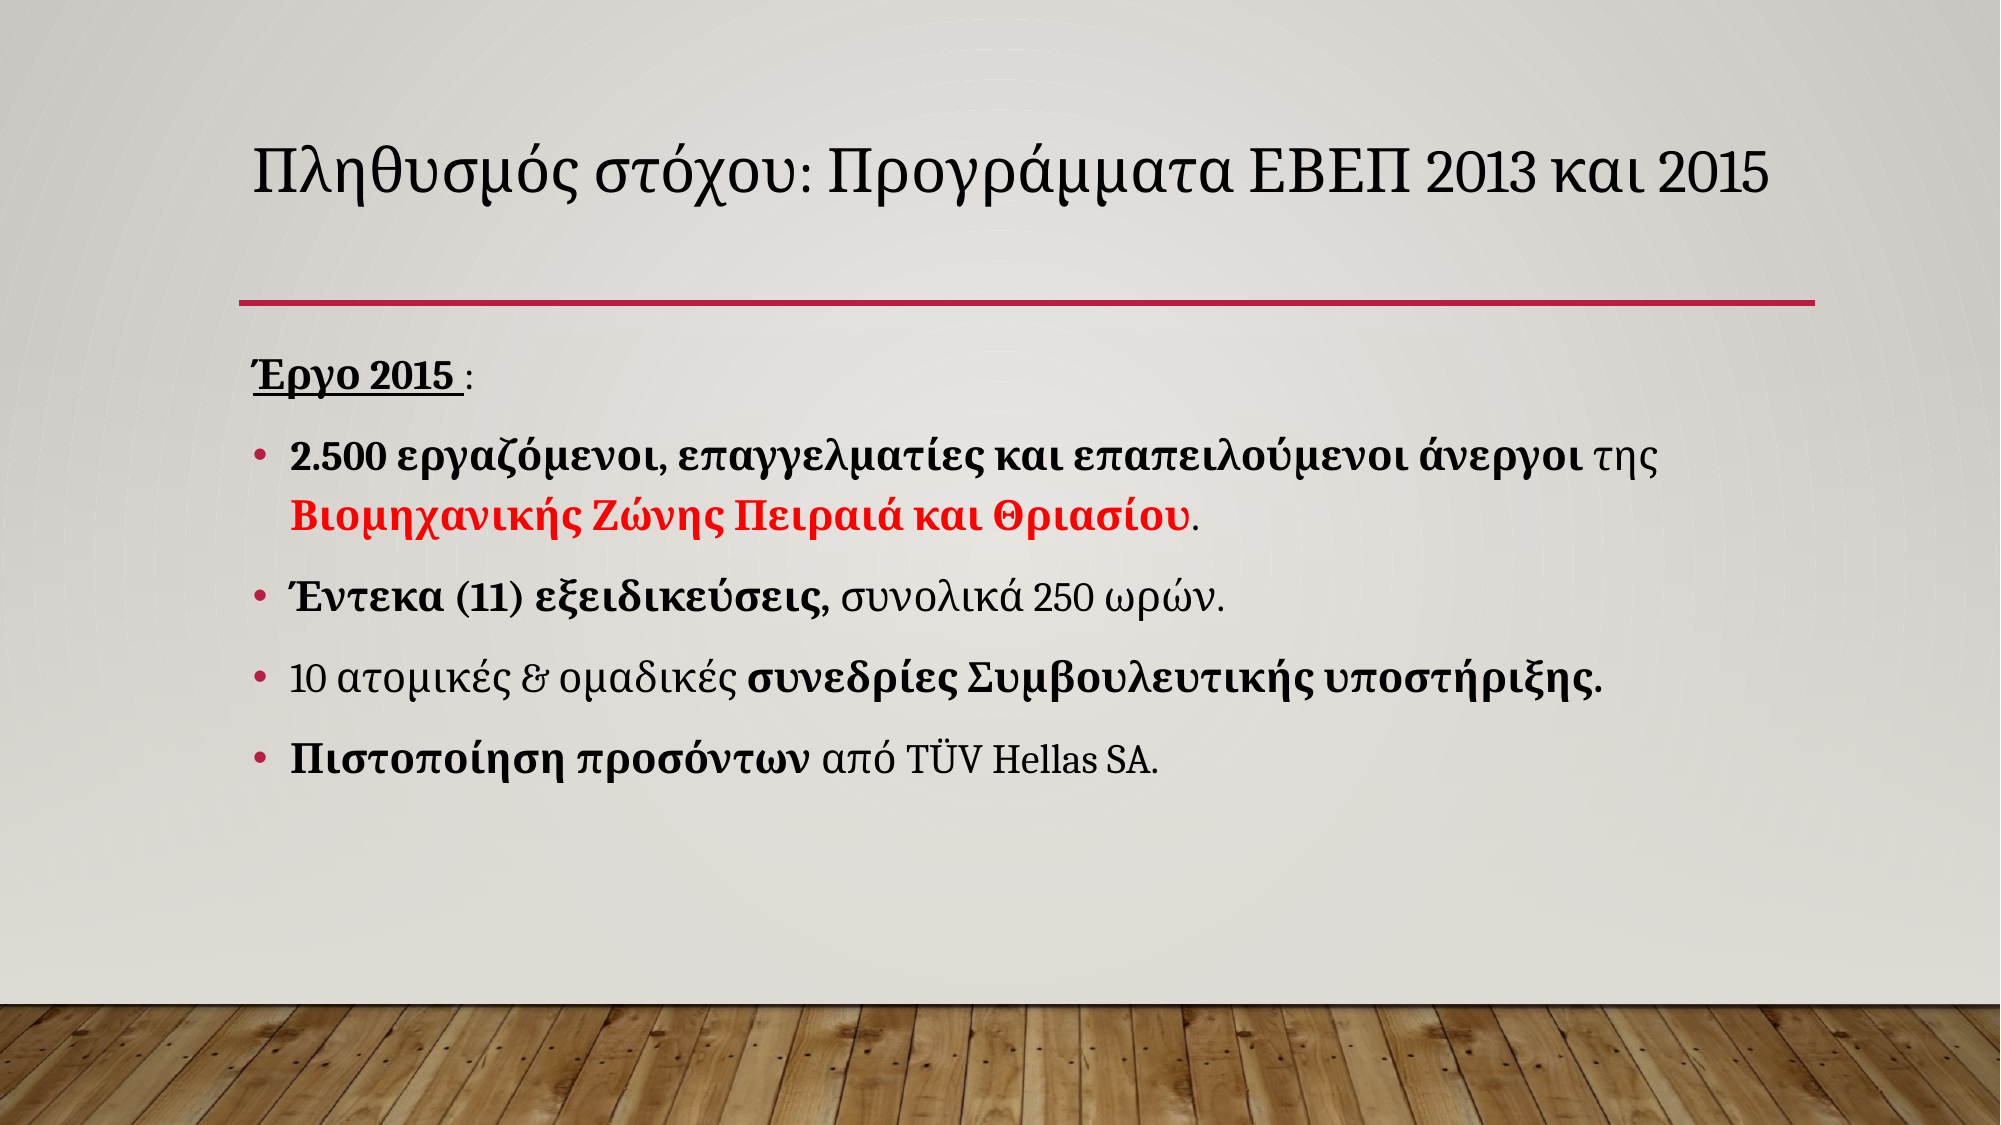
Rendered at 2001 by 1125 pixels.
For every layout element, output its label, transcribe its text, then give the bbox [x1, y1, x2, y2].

list Έργο 2015 : 2.500 εργαζόμενοι, επαγγελματίες και επαπειλούμενοι άνεργοι της Βιομηχανικής Ζώνης Πειραιά και Θριασίου. Έντεκα (11) εξειδικεύσεις, συνολικά 250 ωρών. 10 ατομικές & ομαδικές συνεδρίες Συμβουλευτικής υποστήριξης. Πιστοποίηση προσόντων από TÜV Hellas SA. [237, 330, 1814, 897]
picture [0, 1004, 2000, 1125]
title Πληθυσμός στόχου: Προγράμματα ΕΒΕΠ 2013 και 2015 [237, 132, 1814, 305]
